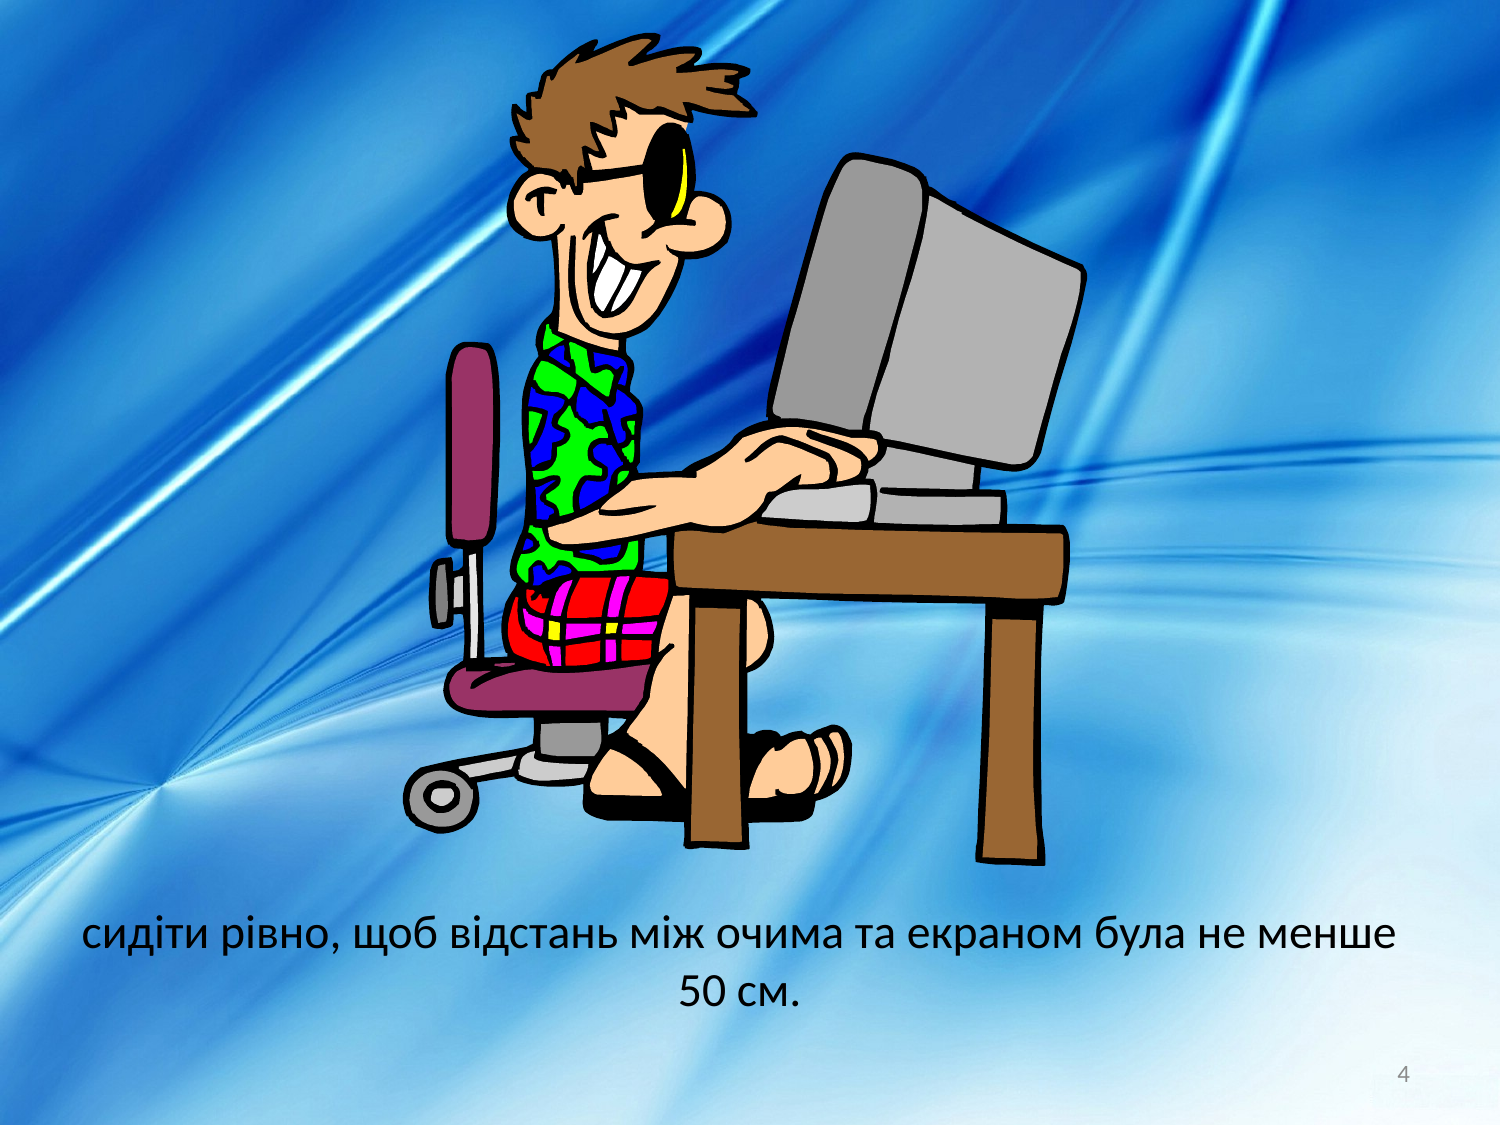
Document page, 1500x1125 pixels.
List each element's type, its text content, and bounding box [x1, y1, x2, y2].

picture [0, 0, 1500, 1125]
slide_number 4 [1074, 1042, 1425, 1103]
title сидіти рівно, щоб відстань між очима та екраном була не менше 50 см. [41, 893, 1439, 1081]
